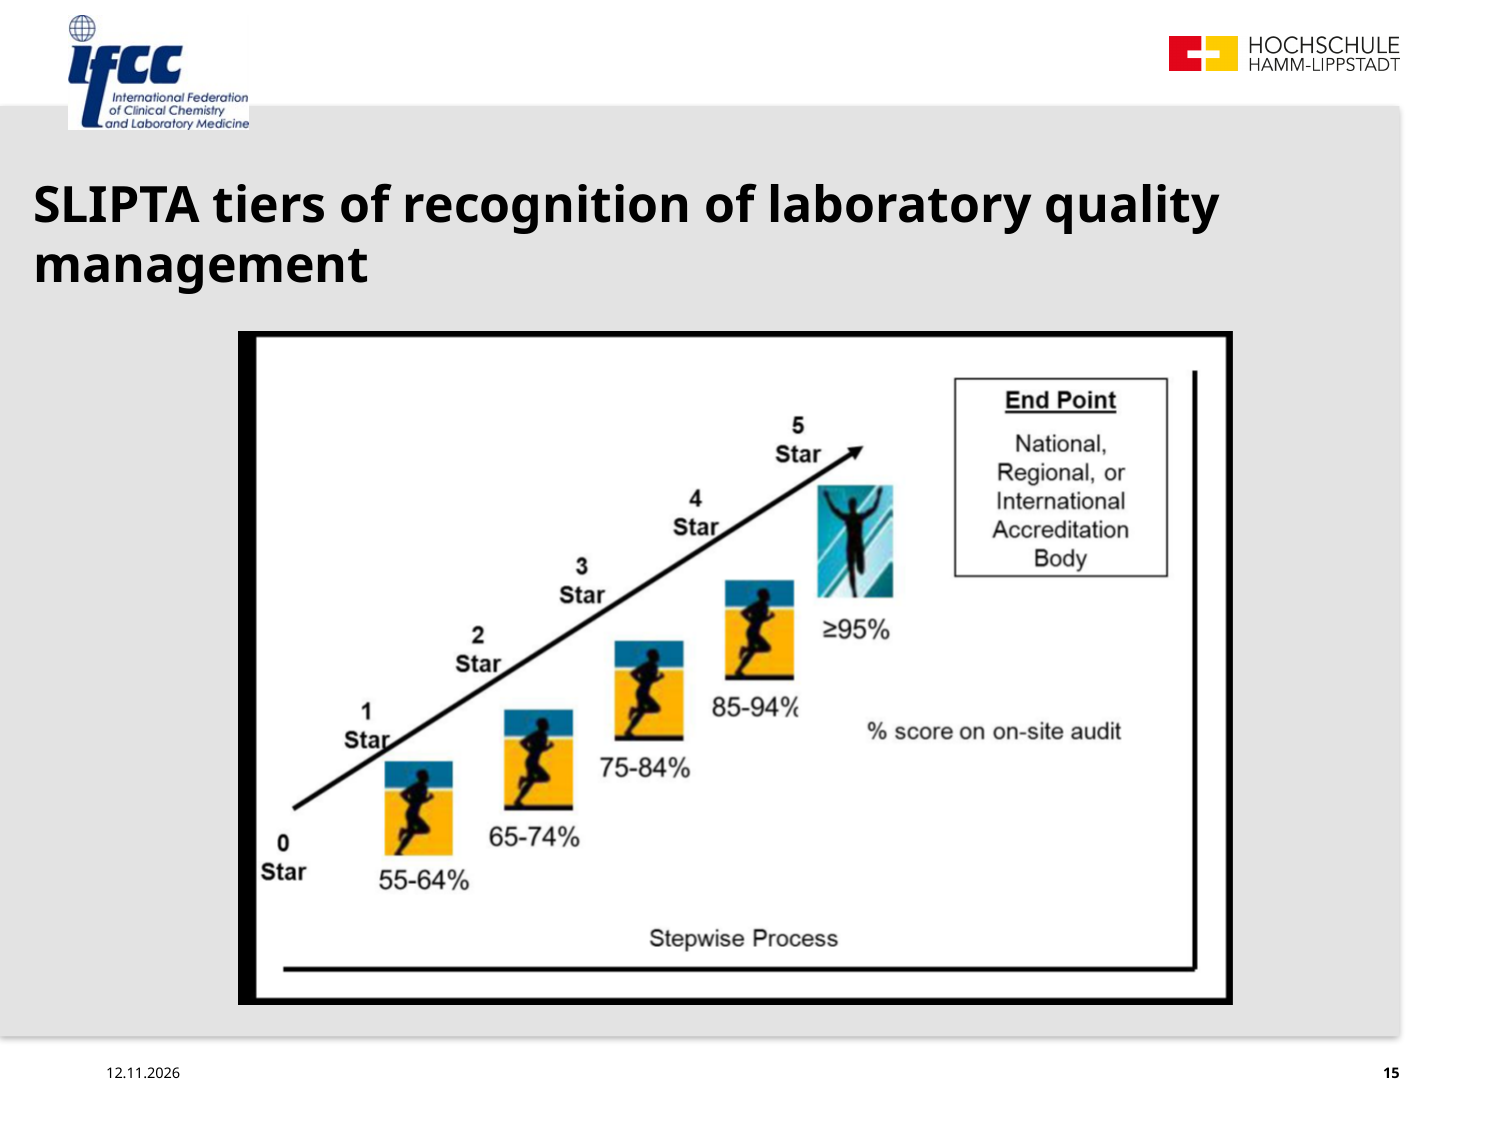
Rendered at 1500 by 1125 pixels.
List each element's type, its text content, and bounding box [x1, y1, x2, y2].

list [238, 331, 1234, 1005]
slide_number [106, 1065, 457, 1084]
slide_number 15 [1049, 1065, 1400, 1084]
picture [68, 15, 249, 130]
title SLIPTA tiers of recognition of laboratory quality management [18, 139, 1429, 327]
picture [1169, 36, 1400, 71]
